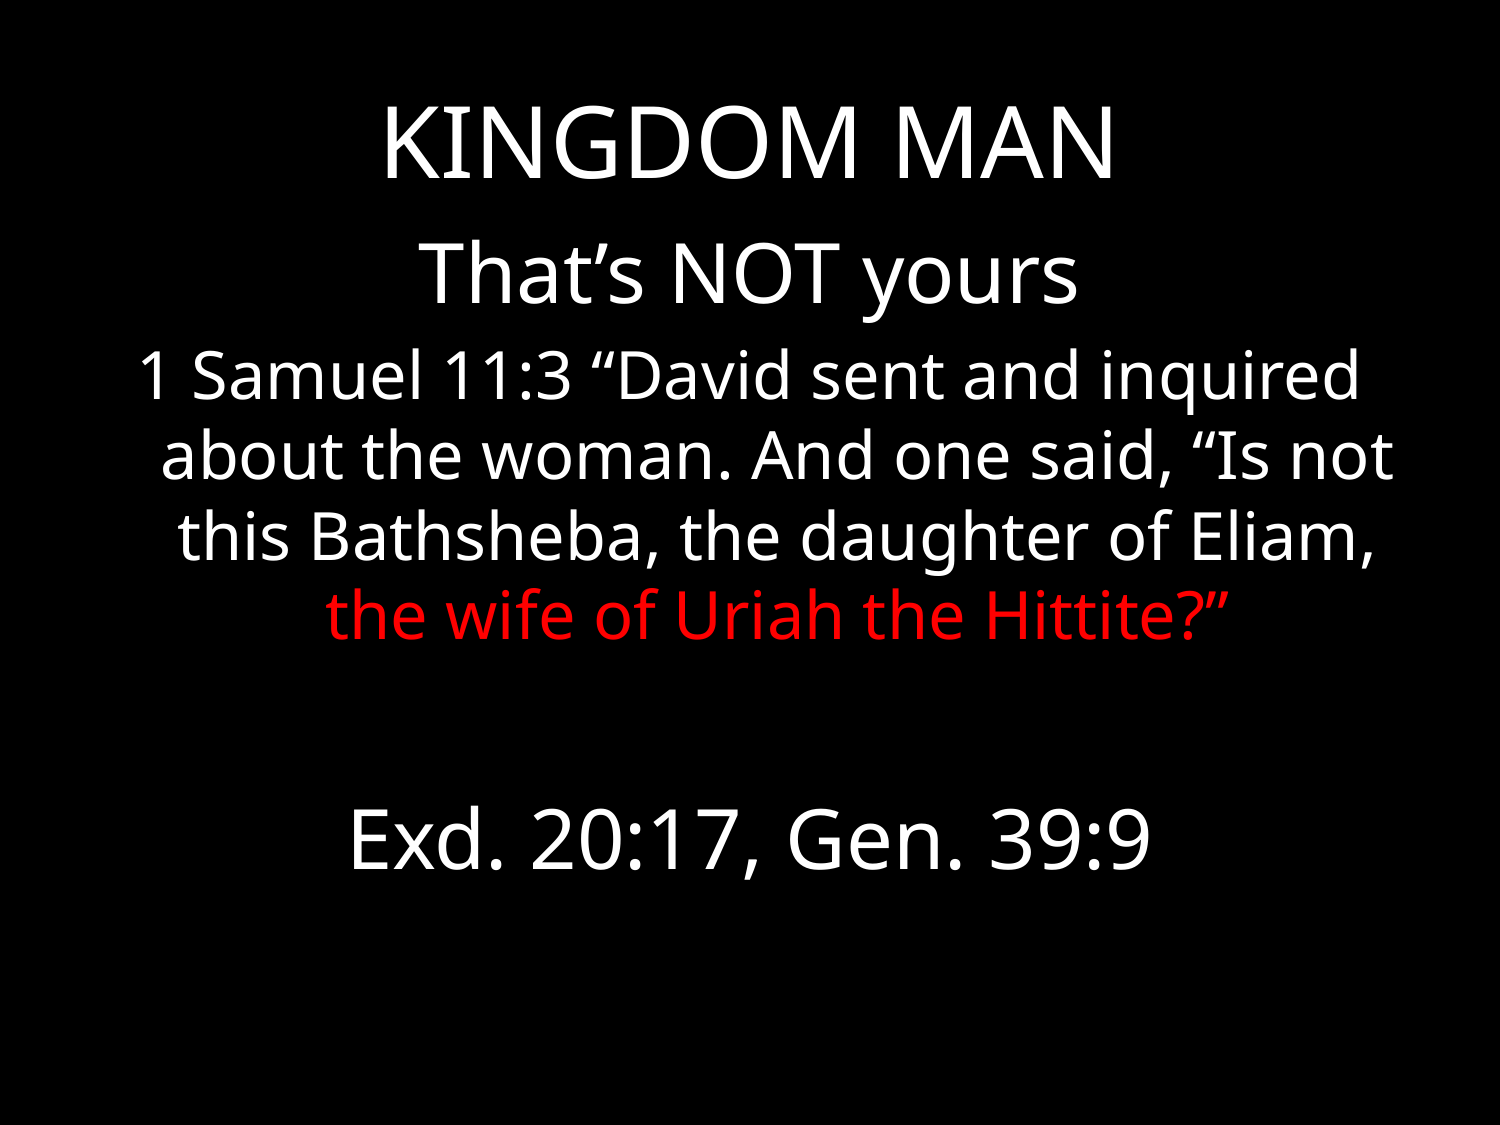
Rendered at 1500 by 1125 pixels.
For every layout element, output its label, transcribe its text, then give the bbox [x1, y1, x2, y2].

title KINGDOM MAN [75, 45, 1425, 212]
list That’s NOT yours 1 Samuel 11:3 “David sent and inquired about the woman. And one said, “Is not this Bathsheba, the daughter of Eliam, the wife of Uriah the Hittite?” Exd. 20:17, Gen. 39:9 [75, 212, 1425, 1005]
